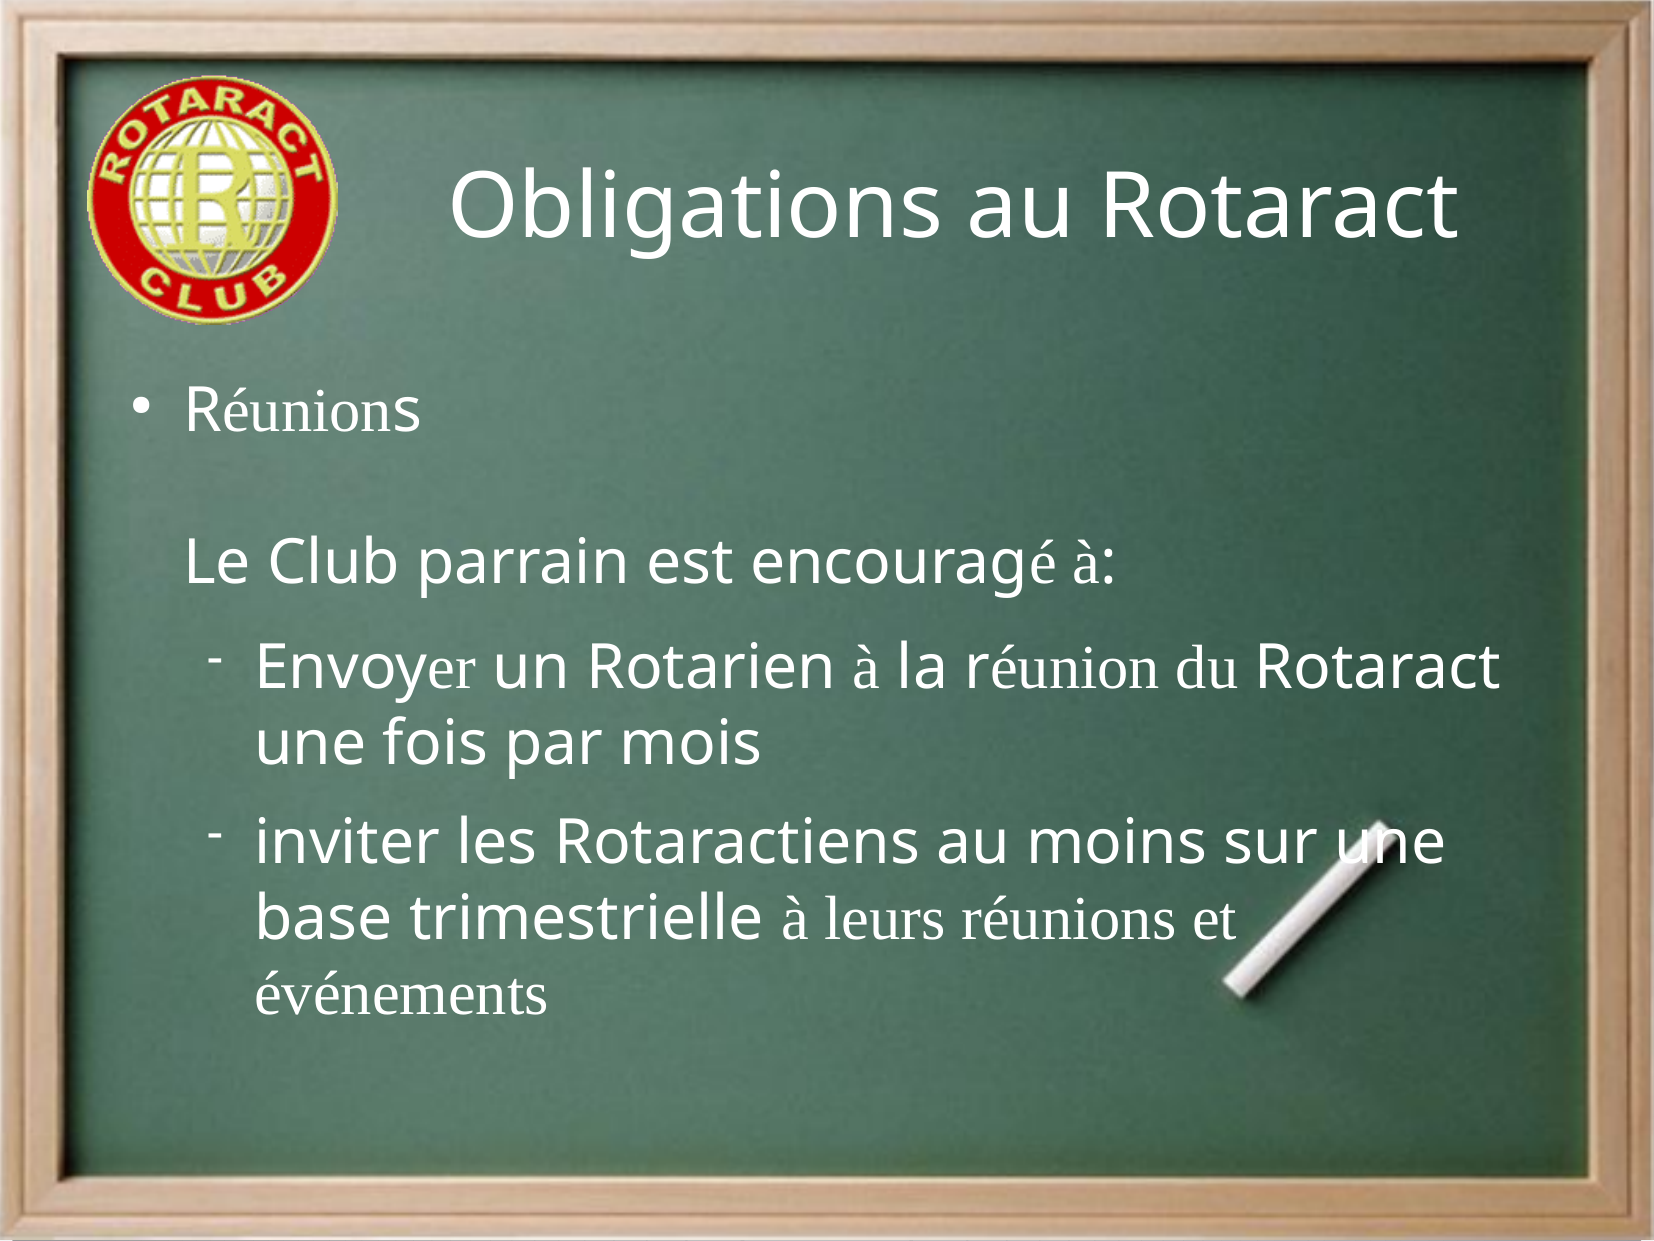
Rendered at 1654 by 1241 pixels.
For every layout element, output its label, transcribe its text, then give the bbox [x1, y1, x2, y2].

list Réunions Le Club parrain est encouragé à: Envoyer un Rotarien à la réunion du Rotaract une fois par mois inviter les Rotaractiens au moins sur une base trimestrielle à leurs réunions et événements [112, 368, 1538, 1126]
picture [0, 0, 1654, 1240]
title Obligations au Rotaract [341, 96, 1572, 305]
